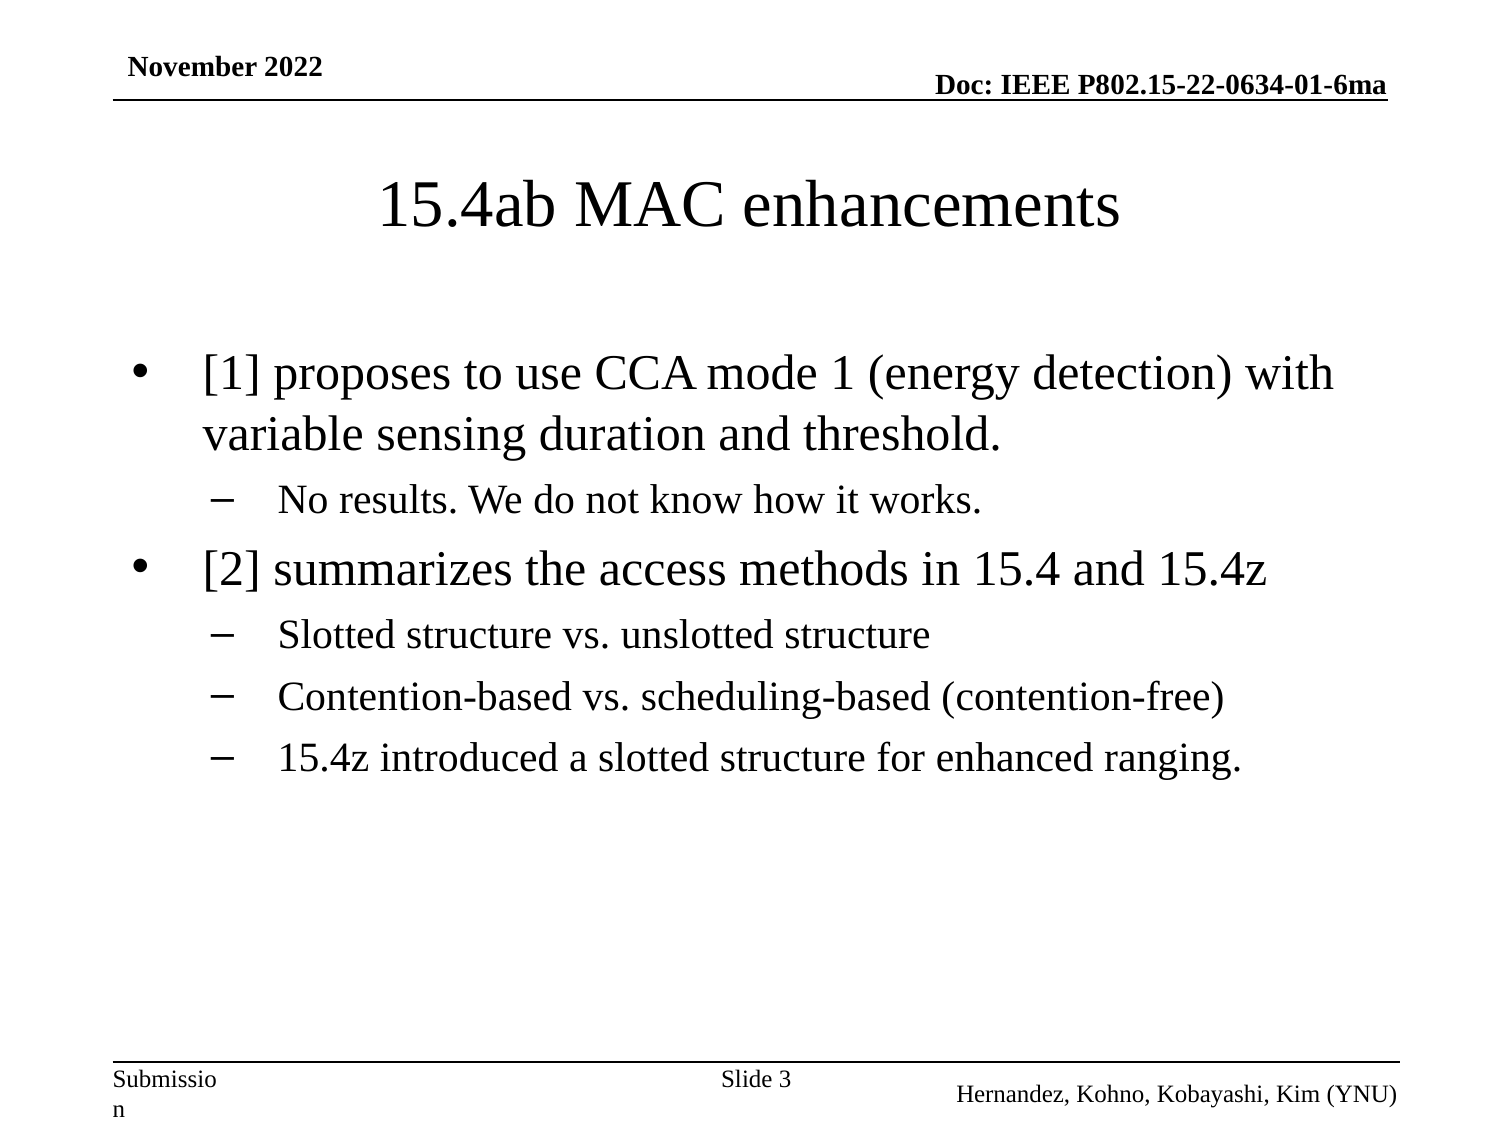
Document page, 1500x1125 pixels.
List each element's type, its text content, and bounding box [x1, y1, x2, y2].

slide_number Slide 3 [712, 1062, 801, 1093]
list [1] proposes to use CCA mode 1 (energy detection) with variable sensing duration and threshold. No results. We do not know how it works. [2] summarizes the access methods in 15.4 and 15.4z Slotted structure vs. unslotted structure Contention-based vs. scheduling-based (contention-free) 15.4z introduced a slotted structure for enhanced ranging. [112, 324, 1388, 1000]
footer Hernandez, Kohno, Kobayashi, Kim (YNU) [900, 1062, 1413, 1093]
title 15.4ab MAC enhancements [112, 112, 1388, 288]
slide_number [112, 62, 375, 98]
